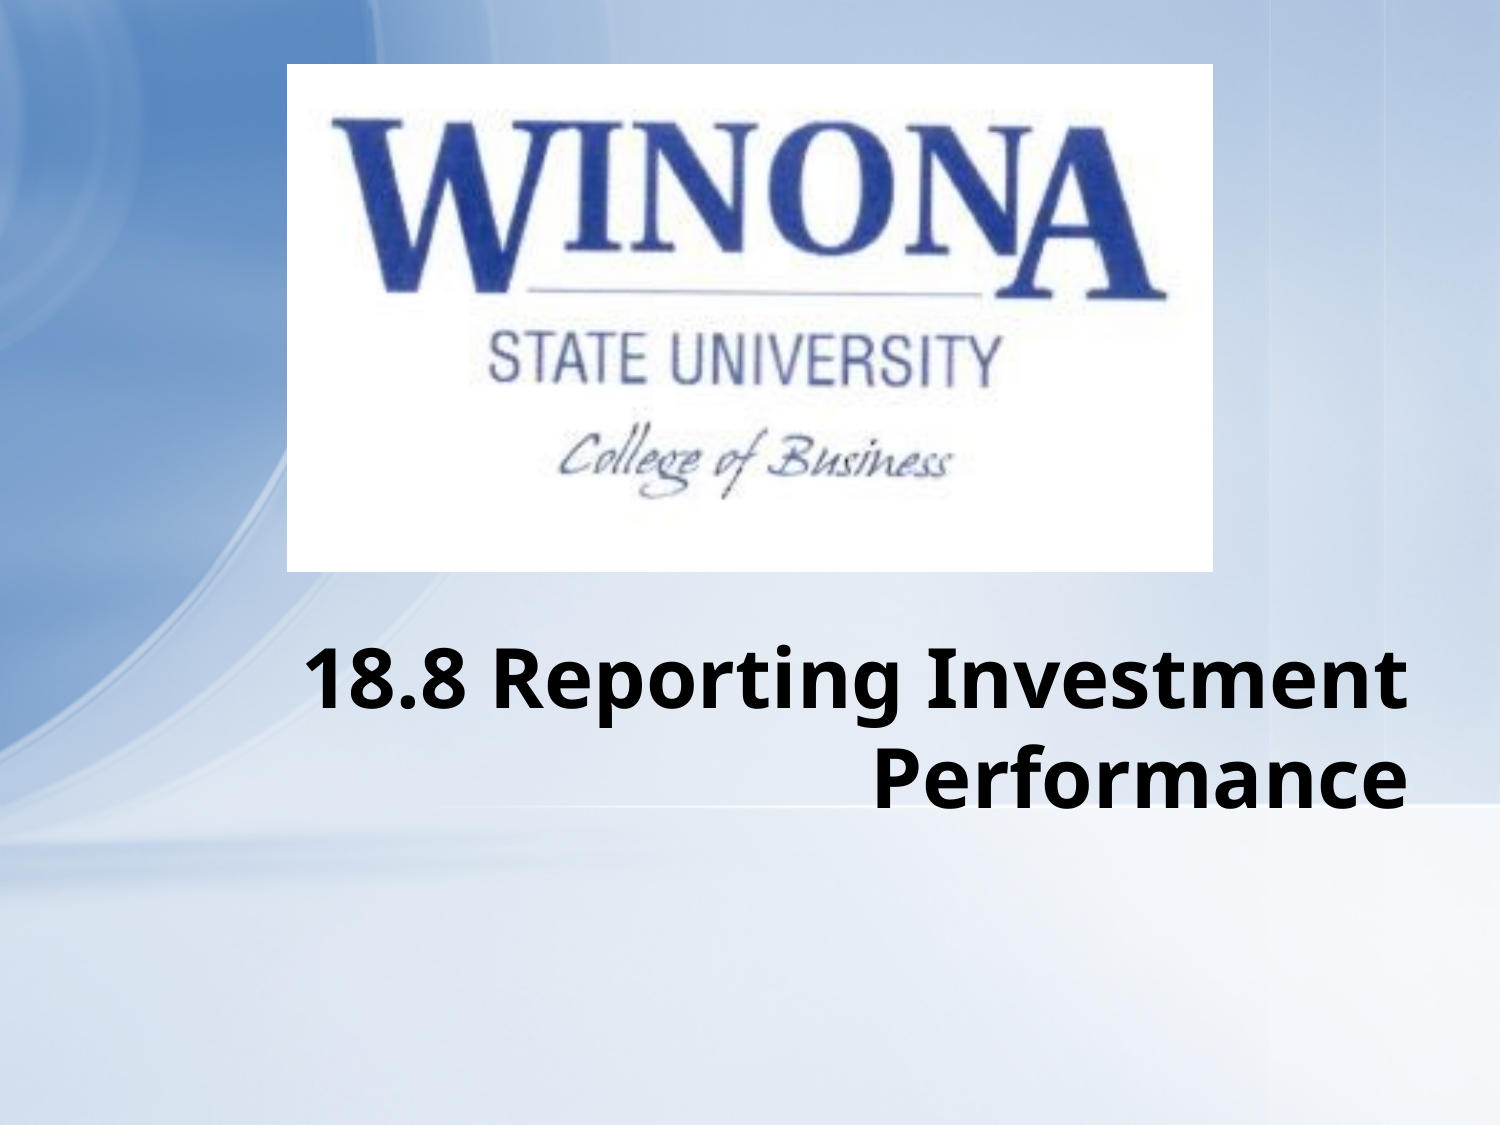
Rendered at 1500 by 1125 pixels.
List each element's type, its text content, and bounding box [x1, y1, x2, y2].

title 18.8 Reporting Investment Performance [181, 591, 1425, 833]
picture [0, 0, 1500, 1125]
